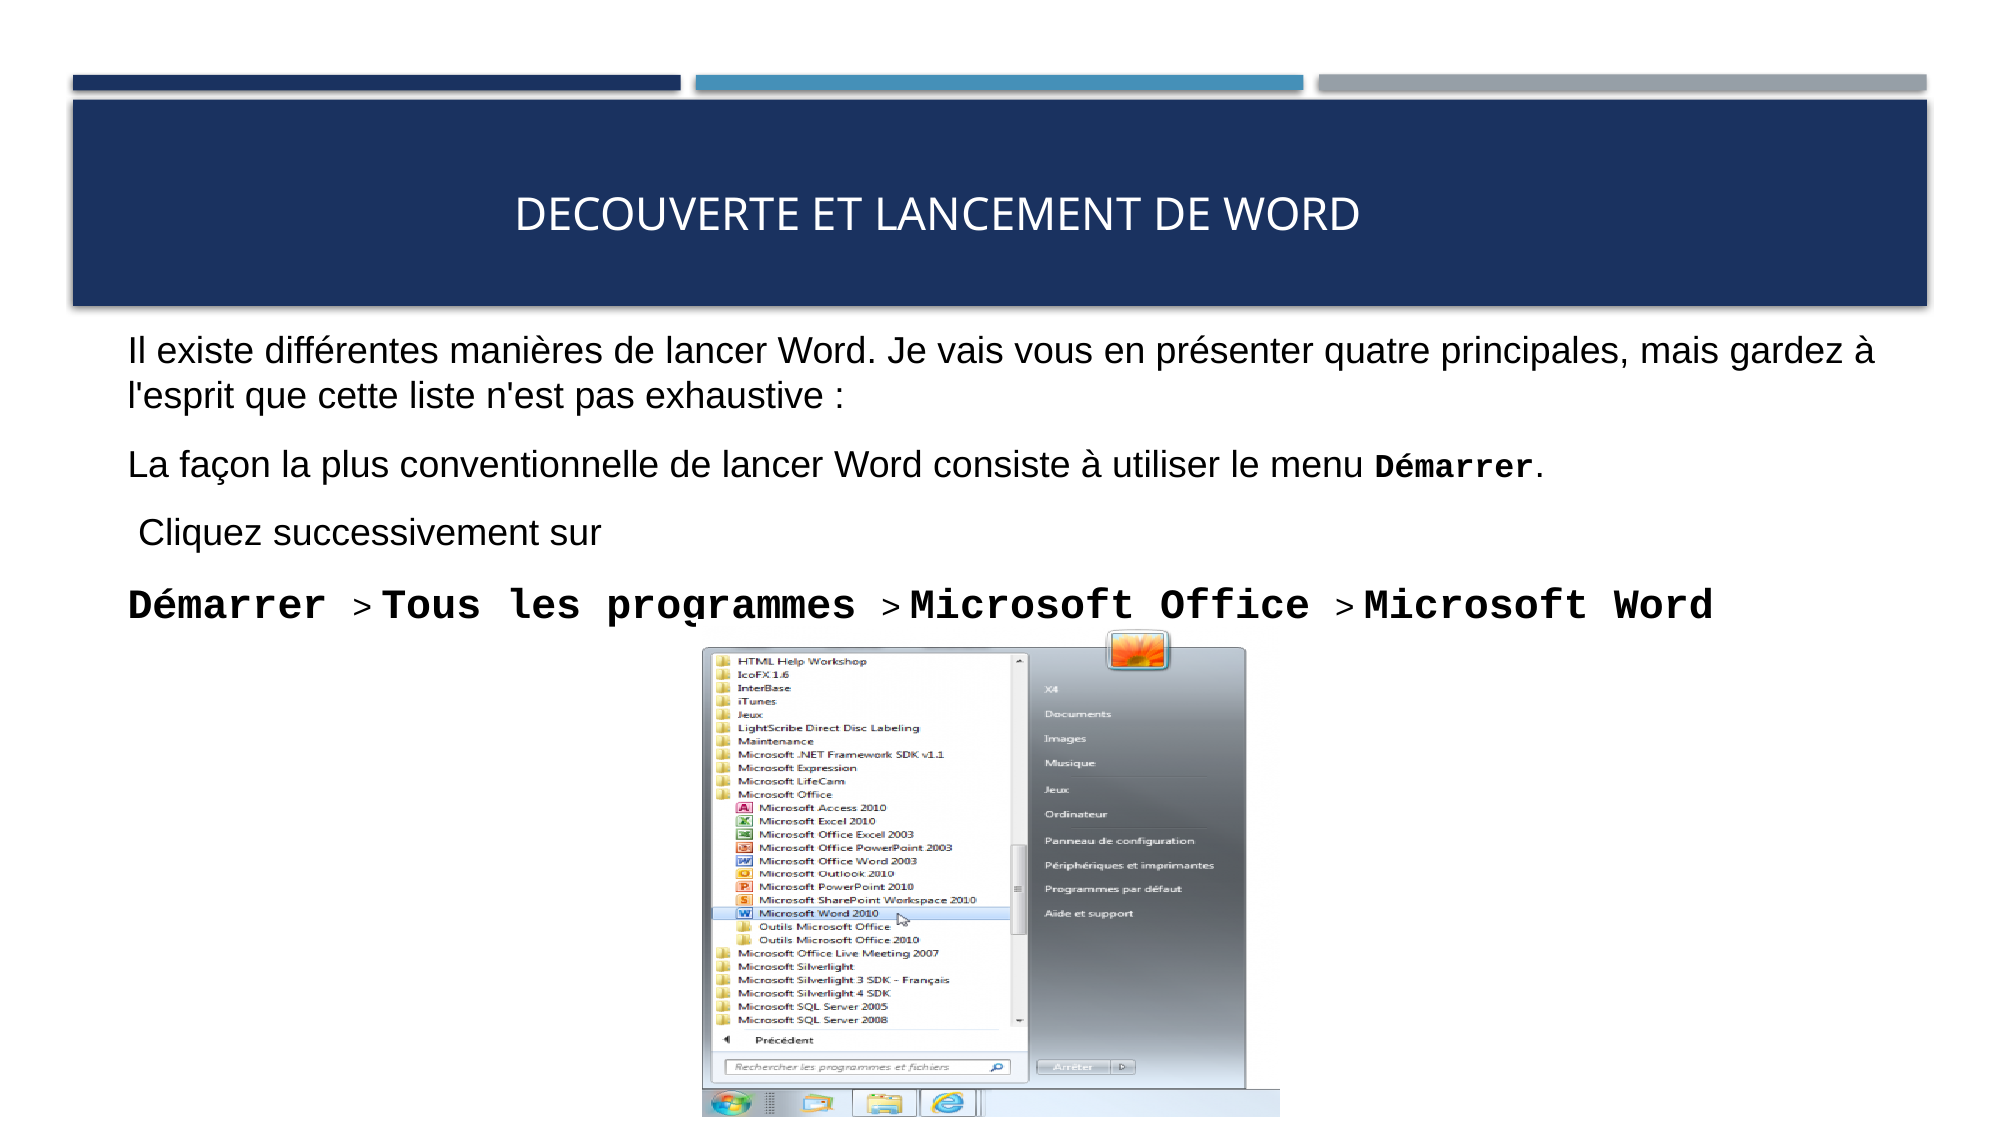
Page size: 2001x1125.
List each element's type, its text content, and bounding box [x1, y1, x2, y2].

text_box Il existe différentes manières de lancer Word. Je vais vous en présenter quatre principales, mais gardez à l'esprit que cette liste n'est pas exhaustive : La façon la plus conventionnelle de lancer Word consiste à utiliser le menu Démarrer. Cliquez successivement sur Démarrer > Tous les programmes > Microsoft Office > Microsoft Word [112, 318, 1938, 634]
picture [695, 618, 1305, 1125]
title DECOUVERTE ET LANCEMENT DE WORD [429, 146, 1447, 247]
